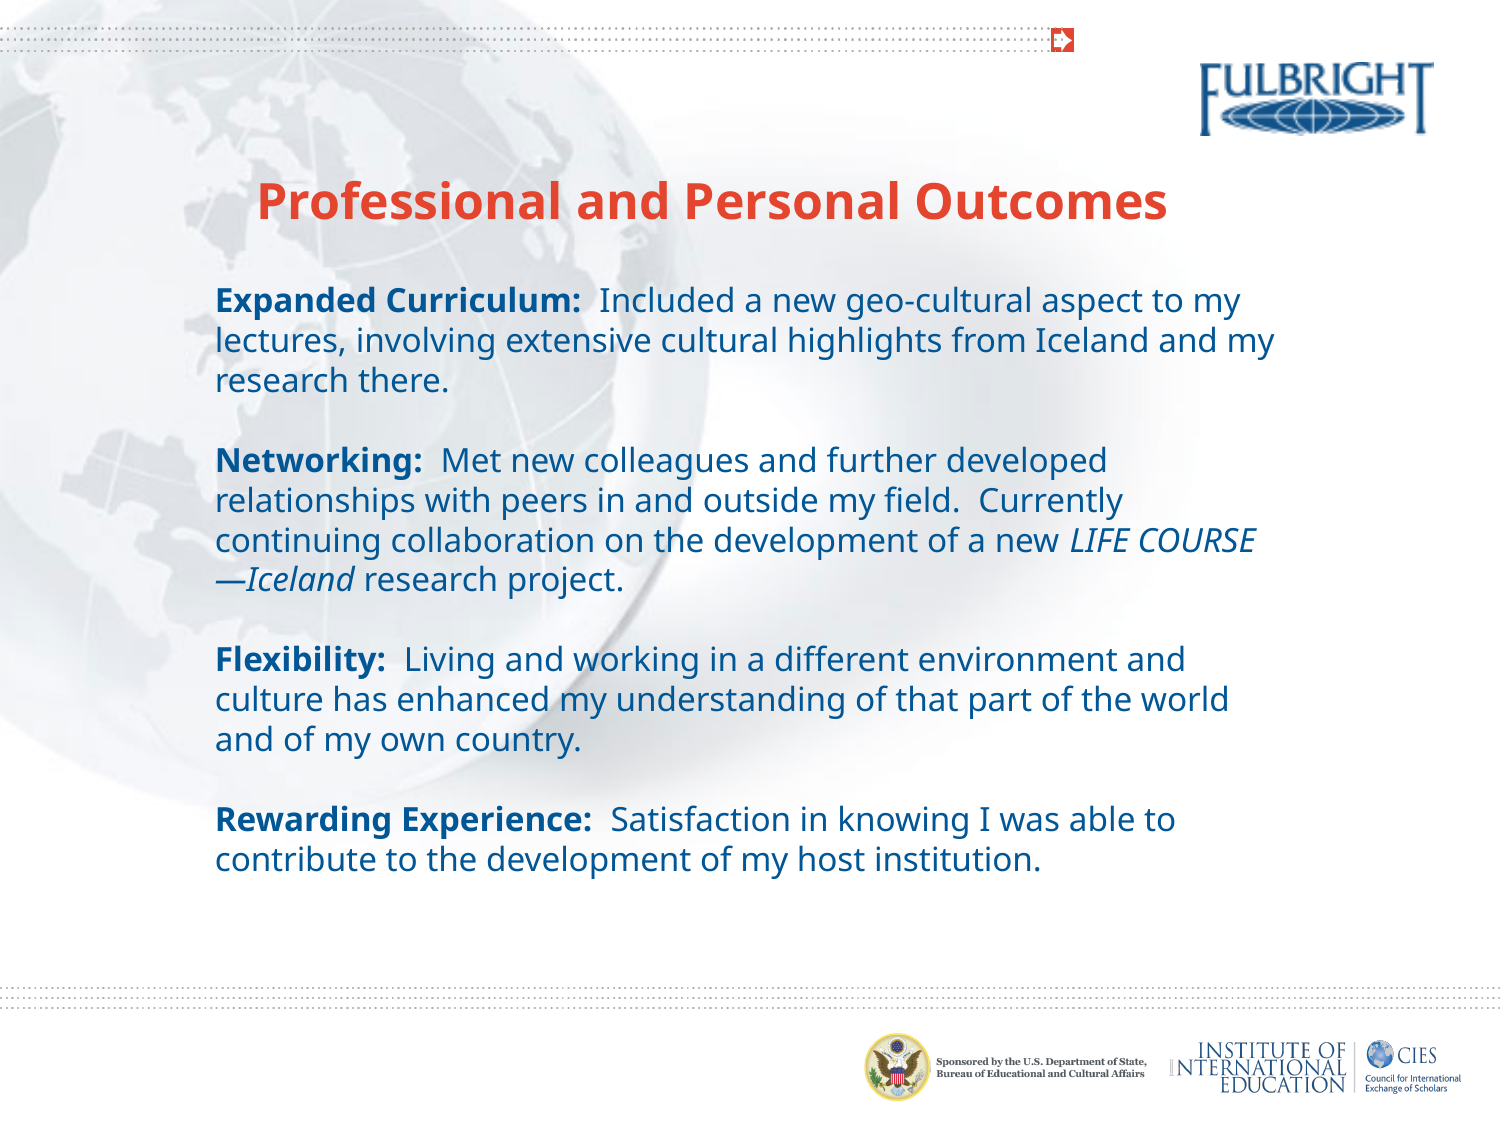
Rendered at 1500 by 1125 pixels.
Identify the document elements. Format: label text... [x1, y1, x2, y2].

picture [0, 987, 1500, 1009]
picture [862, 1031, 1461, 1103]
picture [0, 0, 1434, 932]
text_box Expanded Curriculum: Included a new geo-cultural aspect to my lectures, involving extensive cultural highlights from Iceland and my research there. Networking: Met new colleagues and further developed relationships with peers in and outside my field. Currently continuing collaboration on the development of a new LIFE COURSE—Iceland research project. Flexibility: Living and working in a different environment and culture has enhanced my understanding of that part of the world and of my own country. Rewarding Experience: Satisfaction in knowing I was able to contribute to the development of my host institution. [200, 271, 1300, 886]
text_box Professional and Personal Outcomes [125, 162, 1300, 233]
